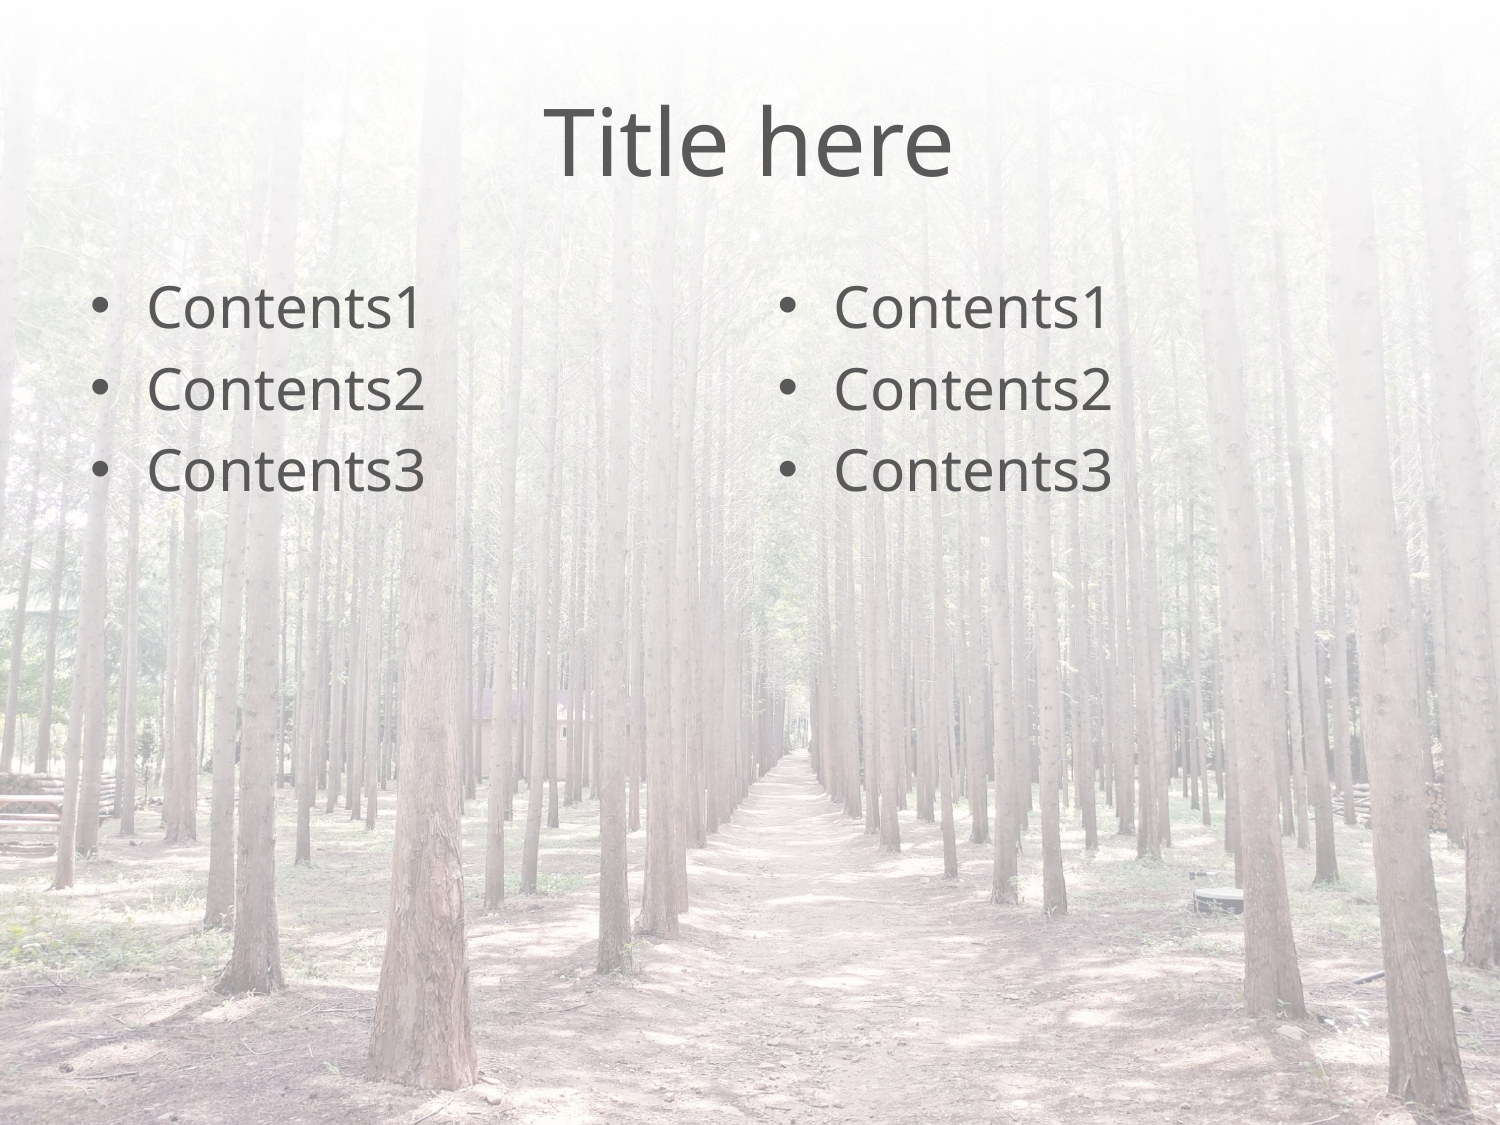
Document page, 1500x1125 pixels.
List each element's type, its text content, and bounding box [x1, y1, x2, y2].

title Title here [75, 45, 1425, 233]
list Contents1 Contents2 Contents3 [762, 262, 1425, 1005]
list Contents1 Contents2 Contents3 [75, 262, 738, 1005]
text_box [0, 0, 1500, 1125]
